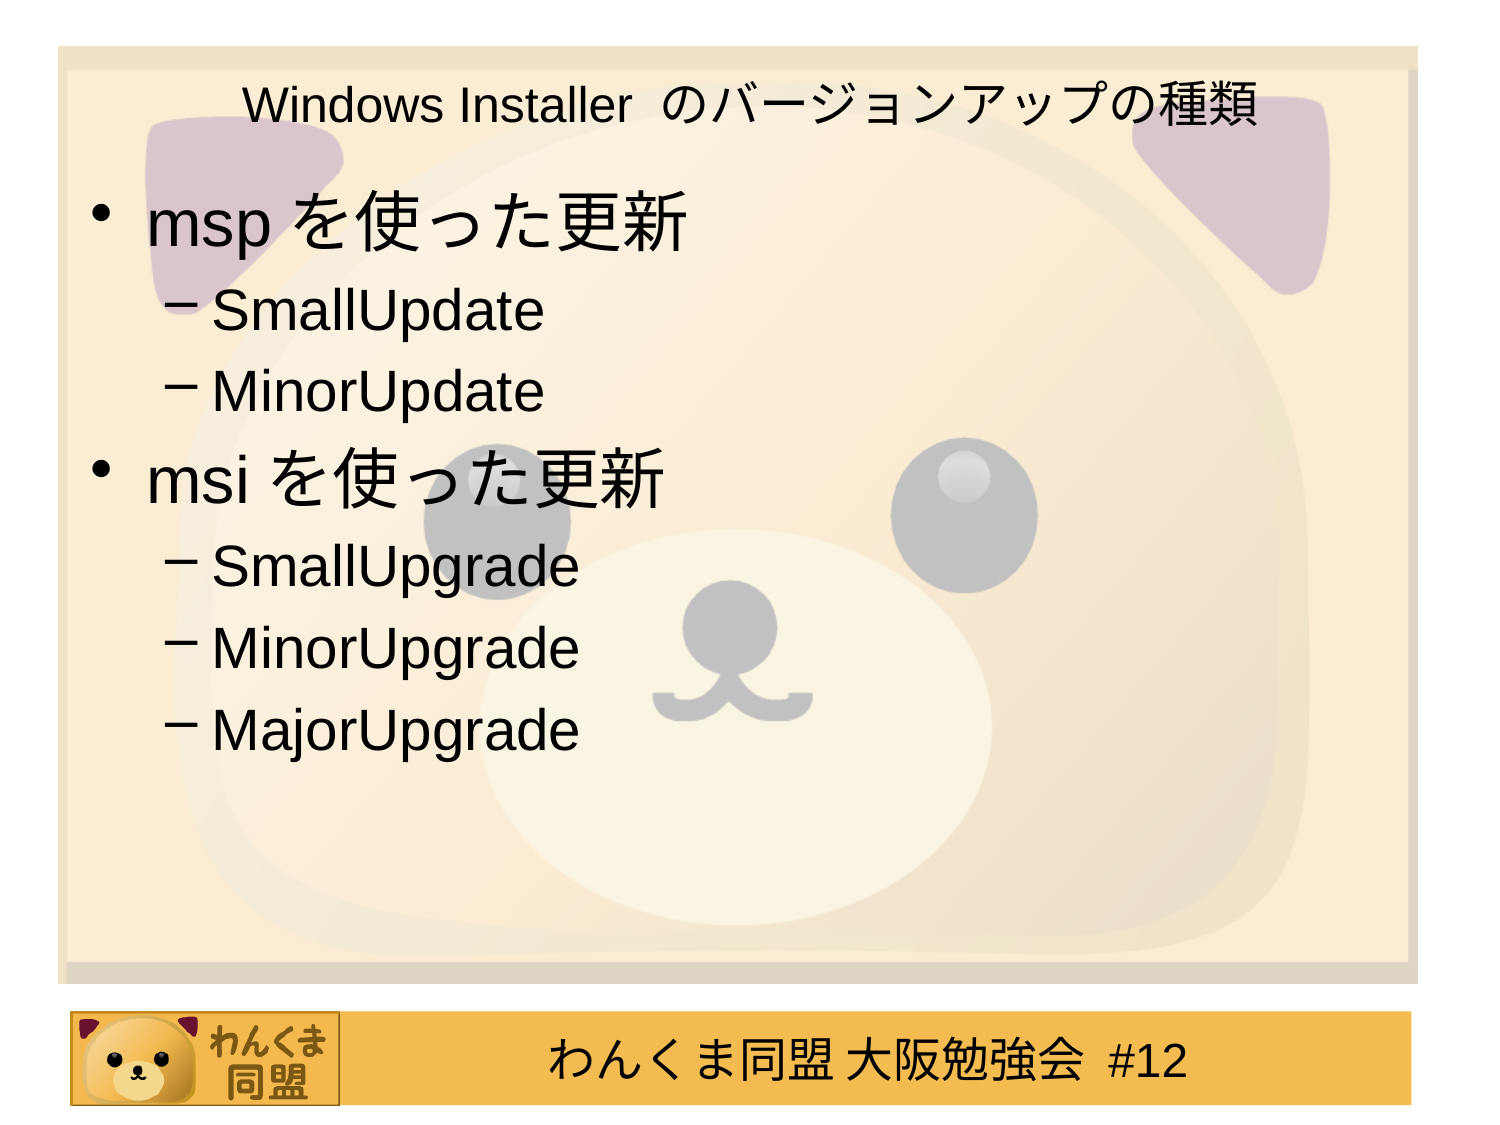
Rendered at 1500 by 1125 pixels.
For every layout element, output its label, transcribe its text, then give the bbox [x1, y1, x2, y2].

title Windows Installer のバージョンアップの種類 [74, 44, 1426, 162]
picture [58, 46, 1418, 984]
picture [70, 1011, 340, 1106]
list mspを使った更新 SmallUpdate MinorUpdate msiを使った更新 SmallUpgrade MinorUpgrade MajorUpgrade [74, 172, 1426, 1006]
